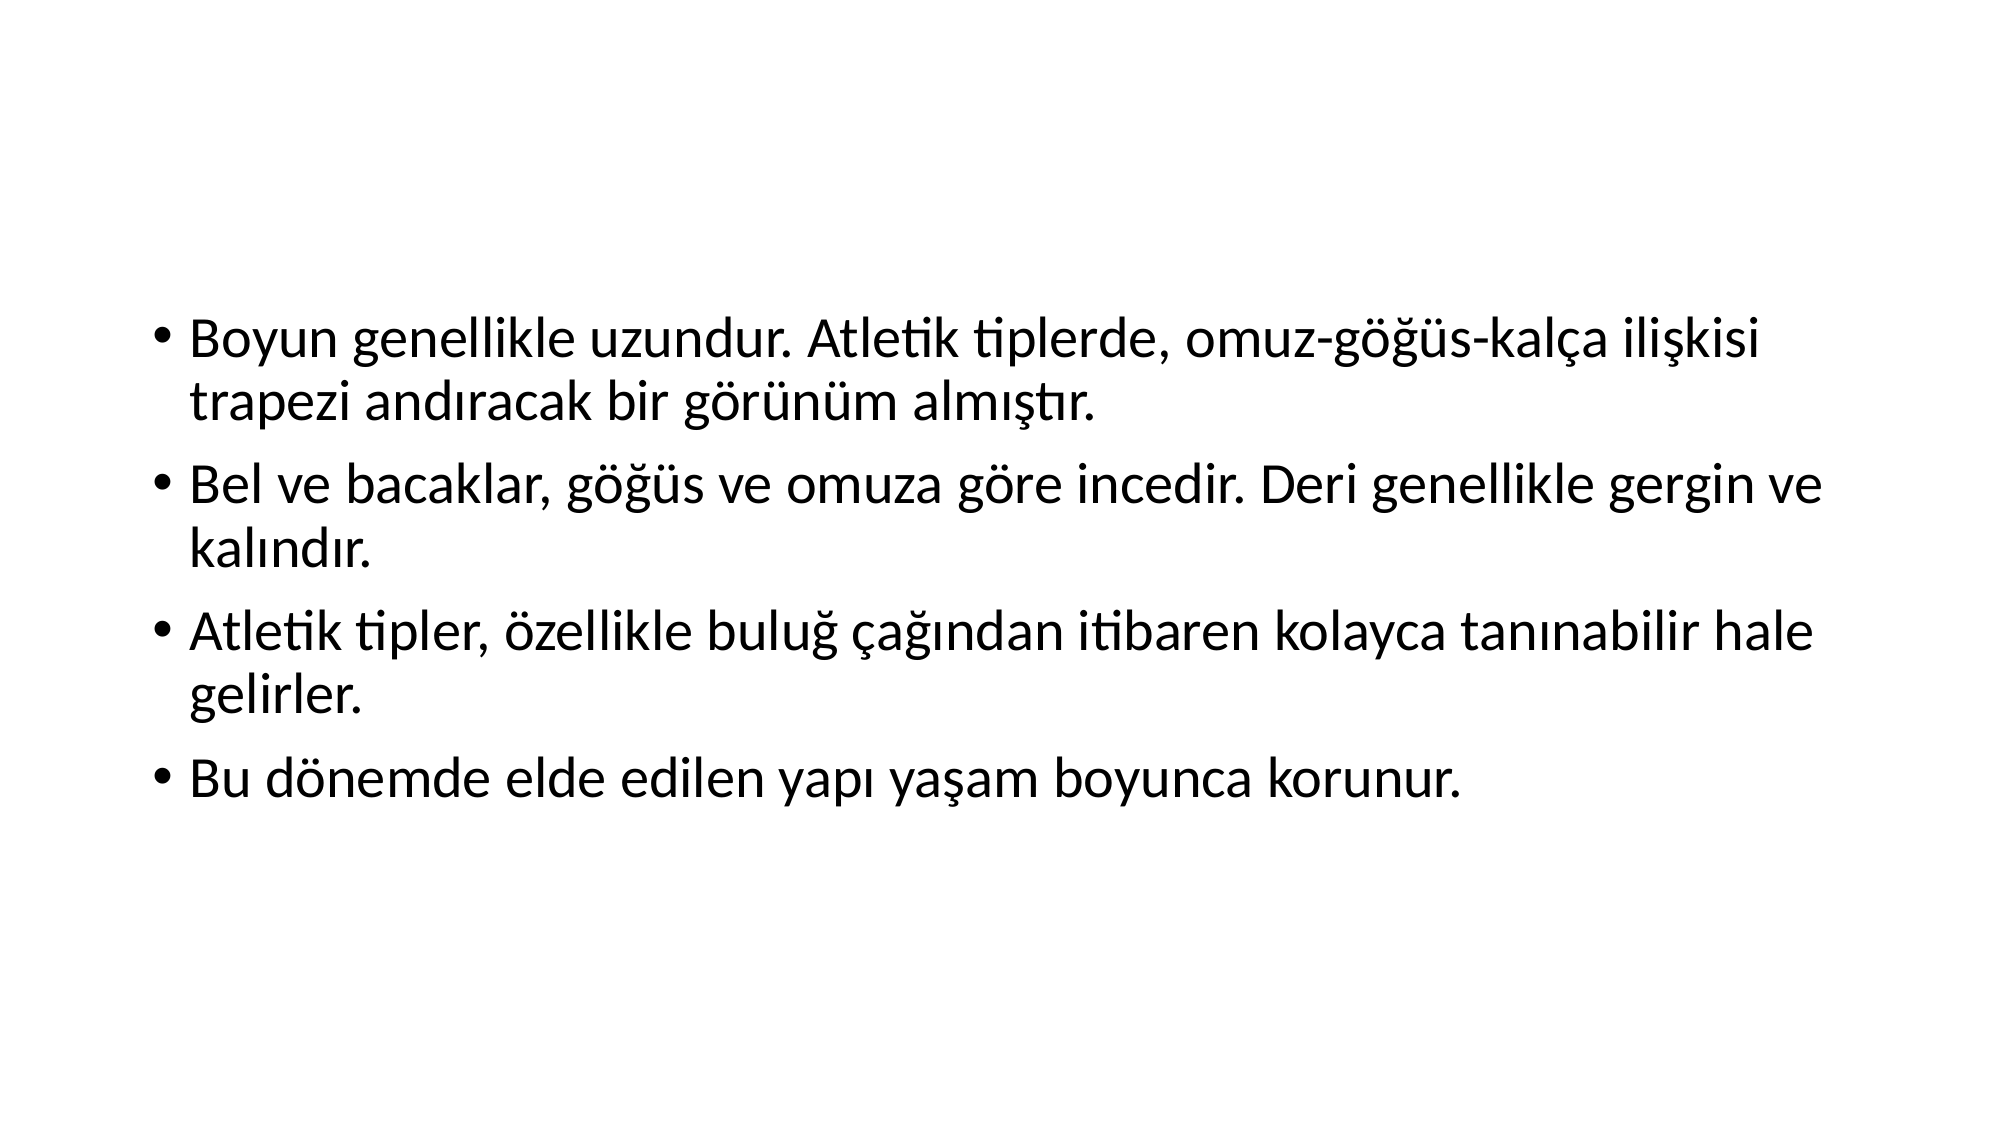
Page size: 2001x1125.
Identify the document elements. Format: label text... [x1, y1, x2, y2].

list Boyun genellikle uzundur. Atletik tiplerde, omuz-göğüs-kalça ilişkisi trapezi andıracak bir görünüm almıştır. Bel ve bacaklar, göğüs ve omuza göre incedir. Deri genellikle gergin ve kalındır. Atletik tipler, özellikle buluğ çağından itibaren kolayca tanınabilir hale gelirler. Bu dönemde elde edilen yapı yaşam boyunca korunur. [137, 299, 1863, 1014]
